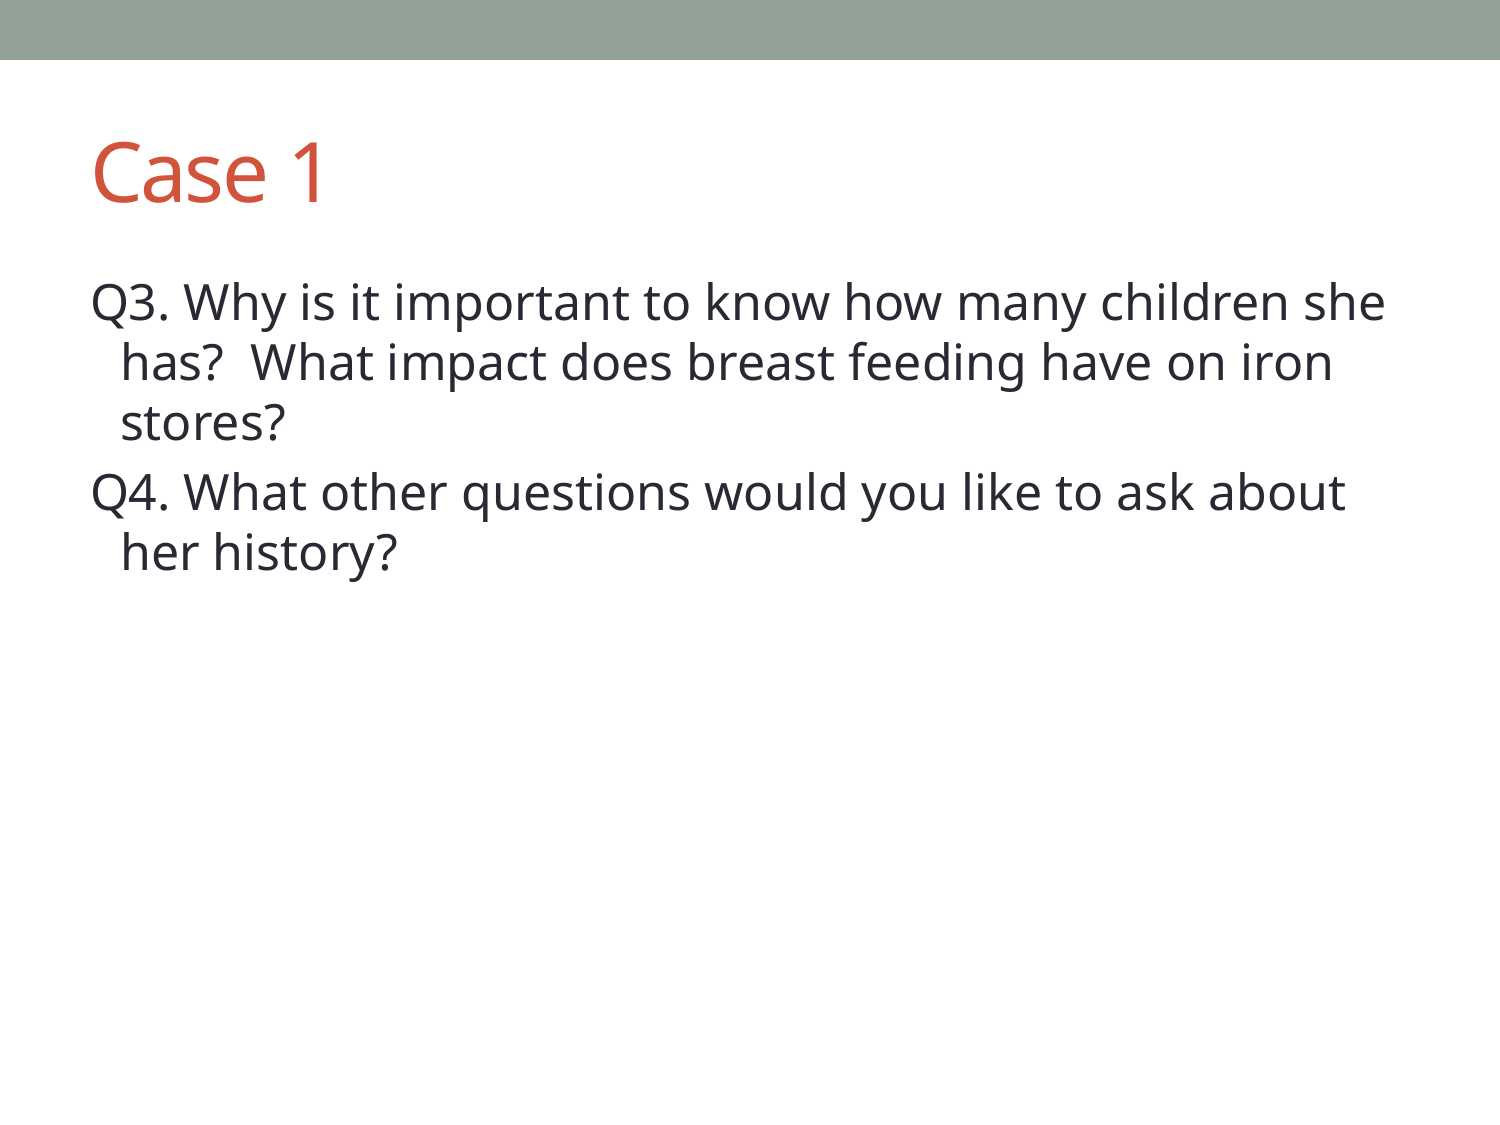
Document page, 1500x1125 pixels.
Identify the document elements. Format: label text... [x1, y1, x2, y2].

list Q3. Why is it important to know how many children she has? What impact does breast feeding have on iron stores? Q4. What other questions would you like to ask about her history? [75, 262, 1425, 1063]
title Case 1 [75, 87, 1425, 250]
